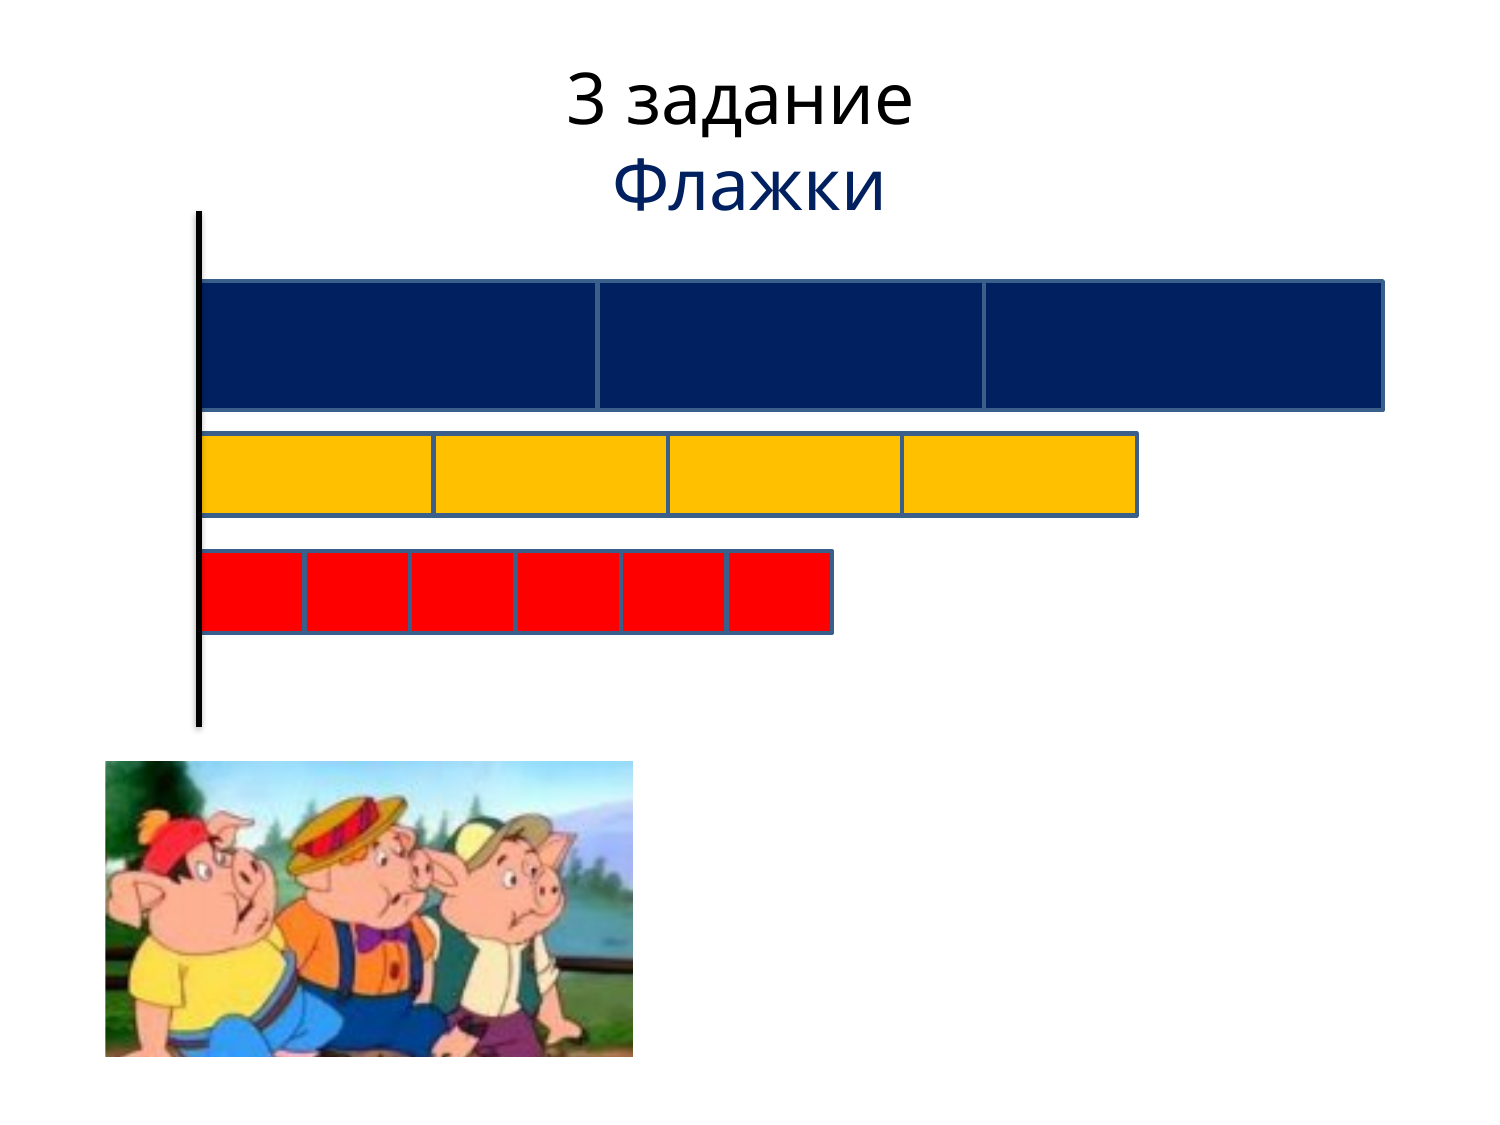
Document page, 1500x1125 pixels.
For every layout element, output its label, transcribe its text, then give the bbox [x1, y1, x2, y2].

text_box [982, 279, 1385, 412]
text_box [666, 431, 904, 518]
text_box [303, 549, 408, 635]
title 3 задание Флажки [75, 45, 1425, 233]
text_box [619, 549, 724, 635]
text_box [206, 478, 431, 518]
text_box [206, 549, 303, 635]
text_box [408, 549, 513, 635]
text_box [206, 431, 431, 468]
text_box [431, 431, 666, 518]
text_box [596, 279, 982, 412]
text_box [904, 431, 1139, 518]
text_box [513, 549, 619, 635]
text_box [724, 549, 834, 635]
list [105, 761, 633, 1057]
text_box [206, 279, 596, 412]
